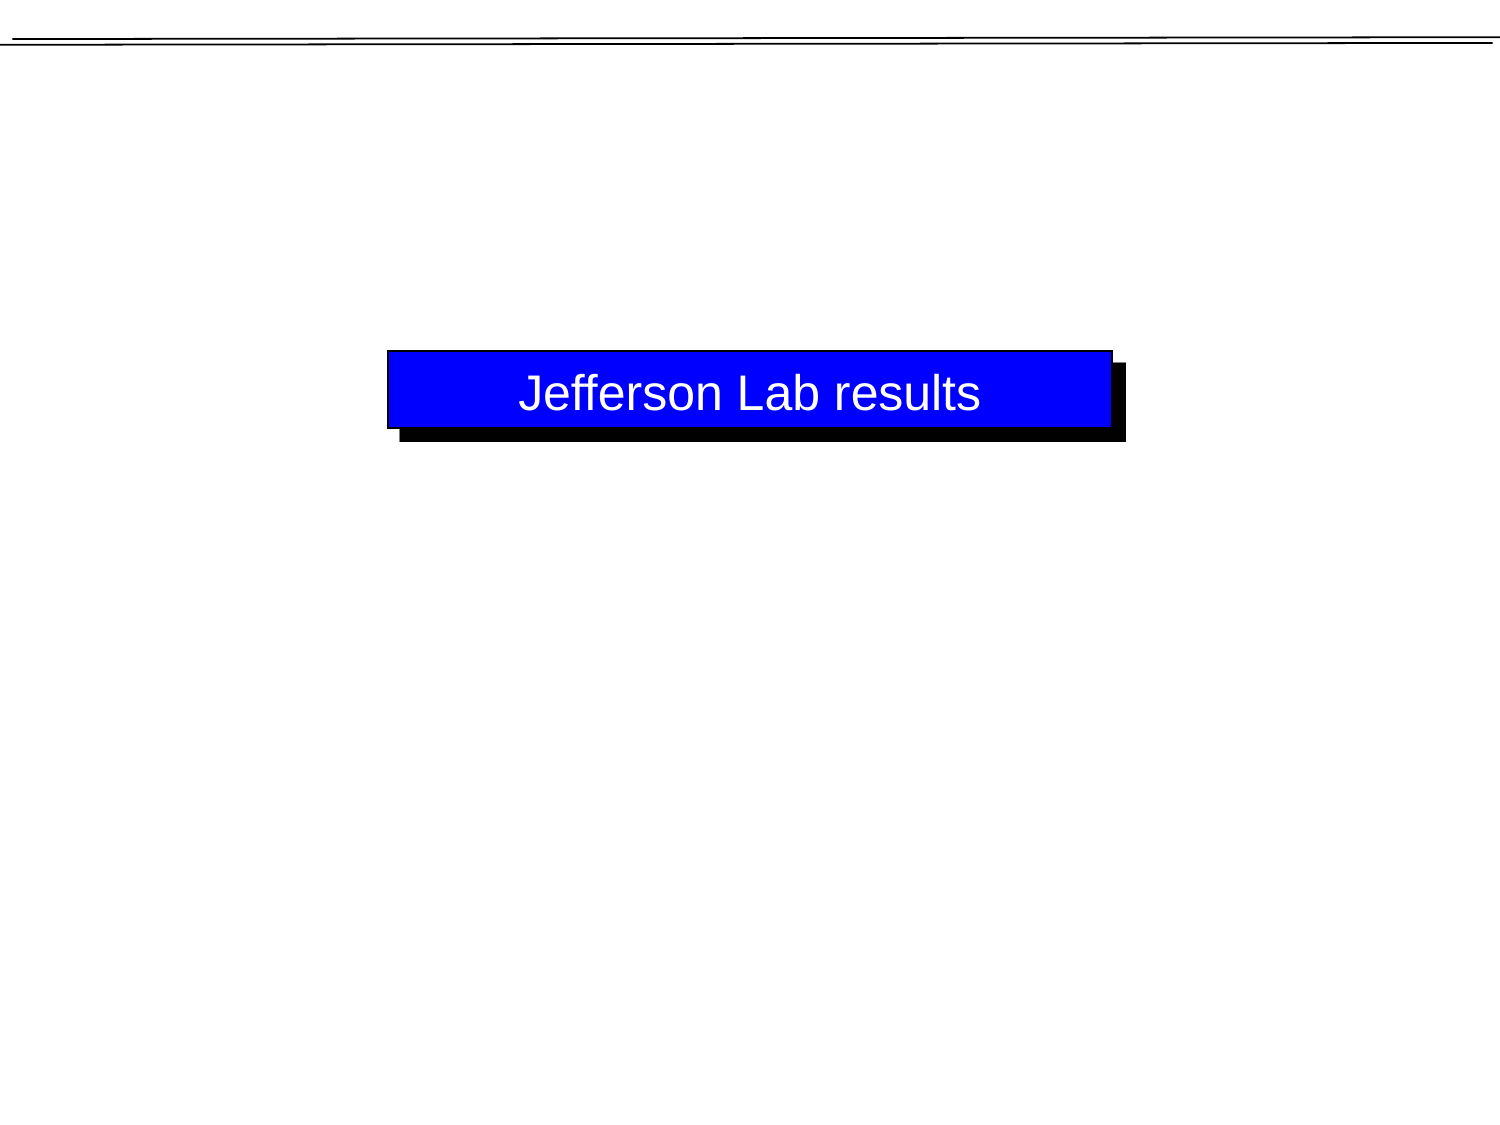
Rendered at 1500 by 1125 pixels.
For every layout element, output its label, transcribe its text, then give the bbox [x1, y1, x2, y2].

title Jefferson Lab results [387, 350, 1113, 429]
